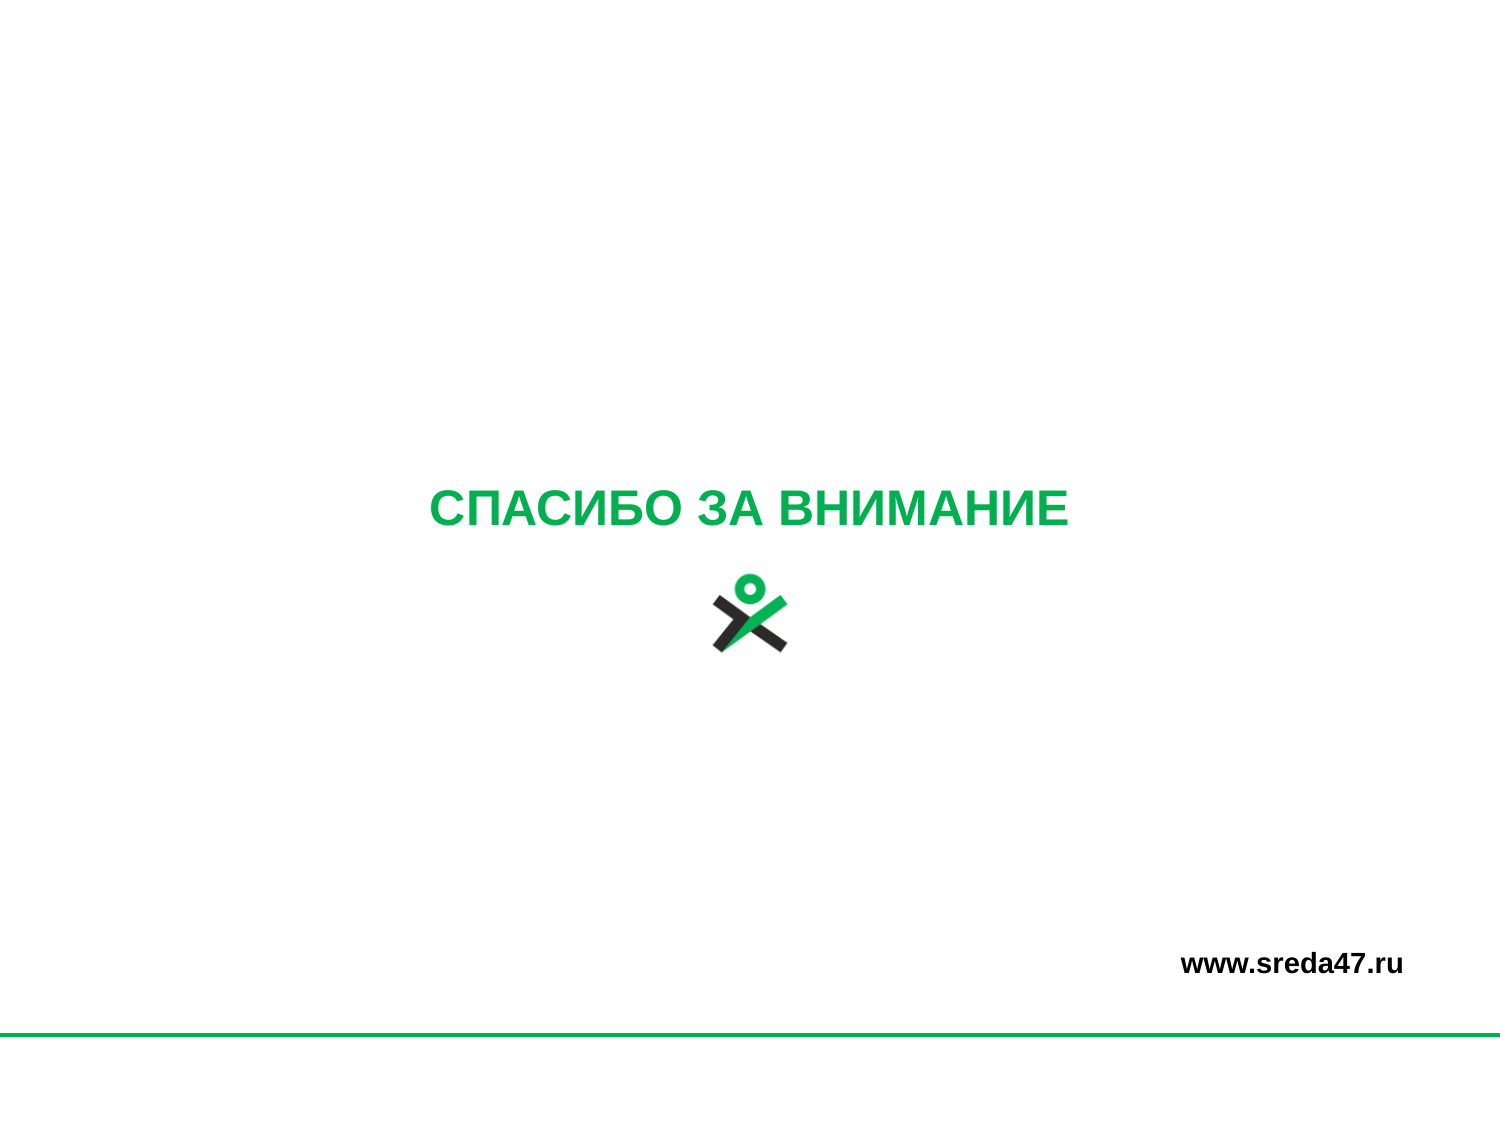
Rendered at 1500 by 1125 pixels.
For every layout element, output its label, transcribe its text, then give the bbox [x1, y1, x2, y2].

text_box www.sreda47.ru [1165, 929, 1443, 997]
picture [696, 562, 804, 670]
text_box СПАСИБО ЗА ВНИМАНИЕ [395, 467, 1105, 543]
